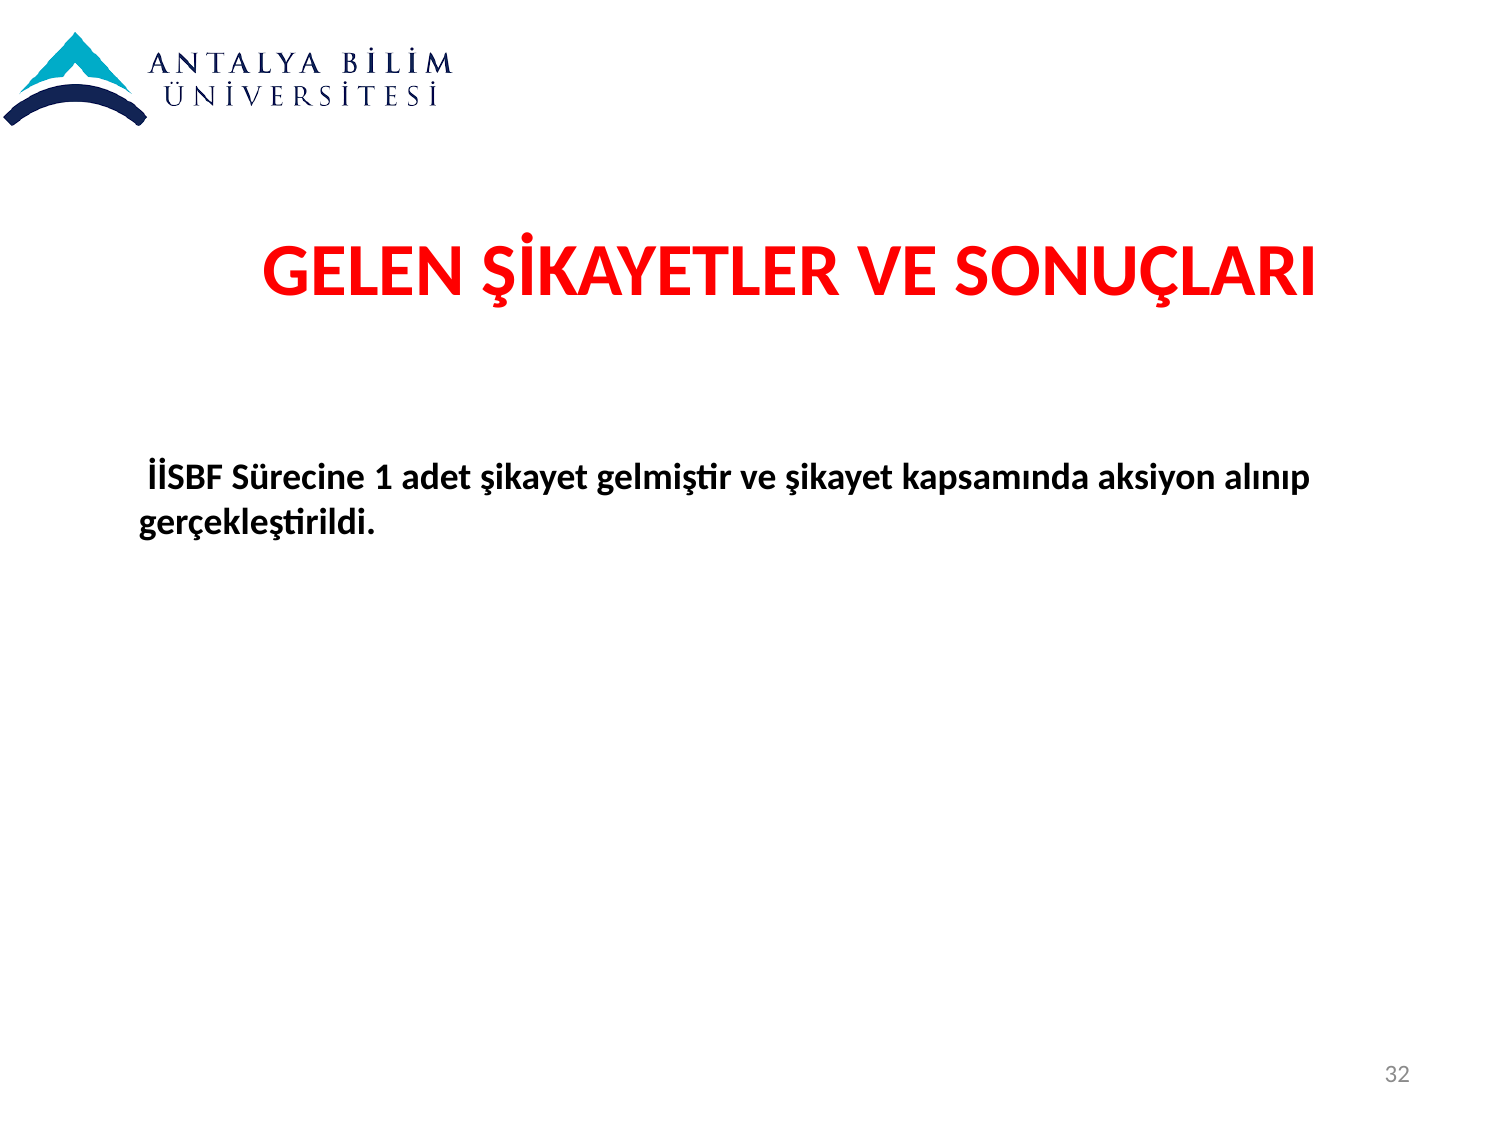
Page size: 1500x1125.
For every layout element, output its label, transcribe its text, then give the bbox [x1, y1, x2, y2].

picture [3, 30, 453, 126]
text_box GELEN ŞİKAYETLER VE SONUÇLARI [218, 213, 1365, 319]
slide_number 32 [1074, 1042, 1425, 1103]
text_box İİSBF Sürecine 1 adet şikayet gelmiştir ve şikayet kapsamında aksiyon alınıp gerçekleştirildi. [123, 444, 1500, 550]
